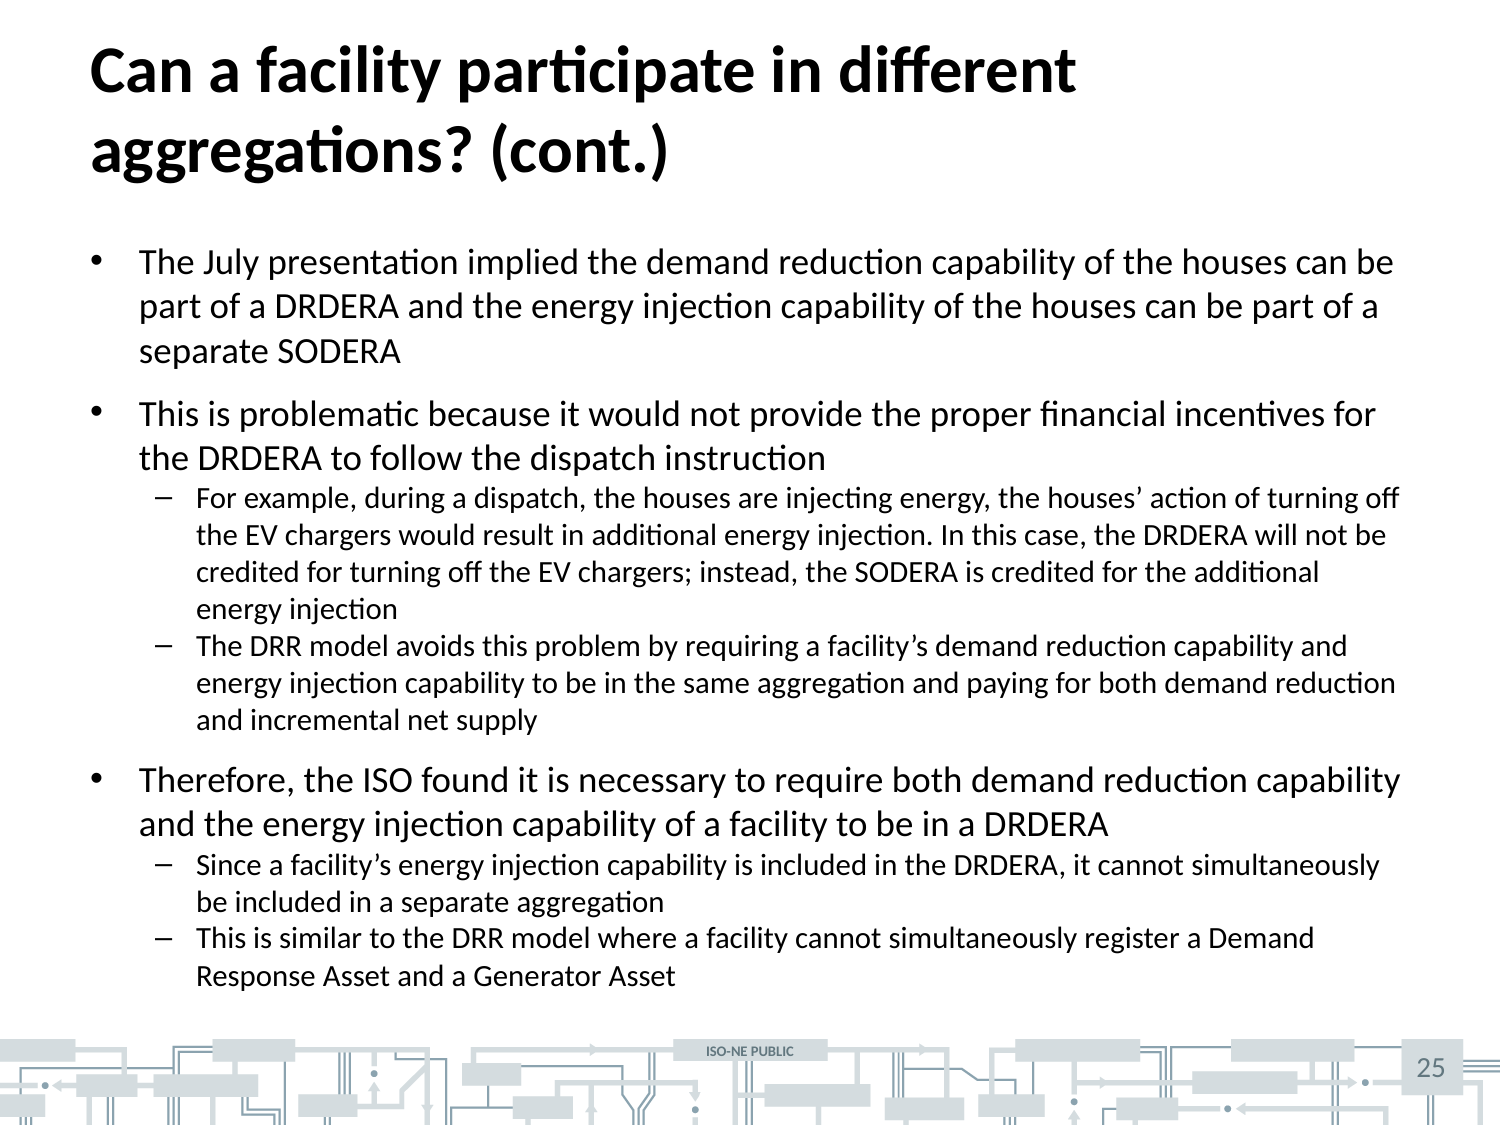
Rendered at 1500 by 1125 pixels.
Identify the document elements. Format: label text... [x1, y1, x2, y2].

title Can a facility participate in different aggregations? (cont.) [75, 12, 1425, 200]
slide_number 25 [1400, 1044, 1463, 1088]
picture [0, 1031, 1500, 1125]
list The July presentation implied the demand reduction capability of the houses can be part of a DRDERA and the energy injection capability of the houses can be part of a separate SODERA This is problematic because it would not provide the proper financial incentives for the DRDERA to follow the dispatch instruction For example, during a dispatch, the houses are injecting energy, the houses’ action of turning off the EV chargers would result in additional energy injection. In this case, the DRDERA will not be credited for turning off the EV chargers; instead, the SODERA is credited for the additional energy injection The DRR model avoids this problem by requiring a facility’s demand reduction capability and energy injection capability to be in the same aggregation and paying for both demand reduction and incremental net supply Therefore, the ISO found it is necessary to require both demand reduction capability and the energy injection capability of a facility to be in a DRDERA Since a facility’s energy injection capability is included in the DRDERA, it cannot simultaneously be included in a separate aggregation This is similar to the DRR model where a facility cannot simultaneously register a Demand Response Asset and a Generator Asset [75, 229, 1425, 1020]
